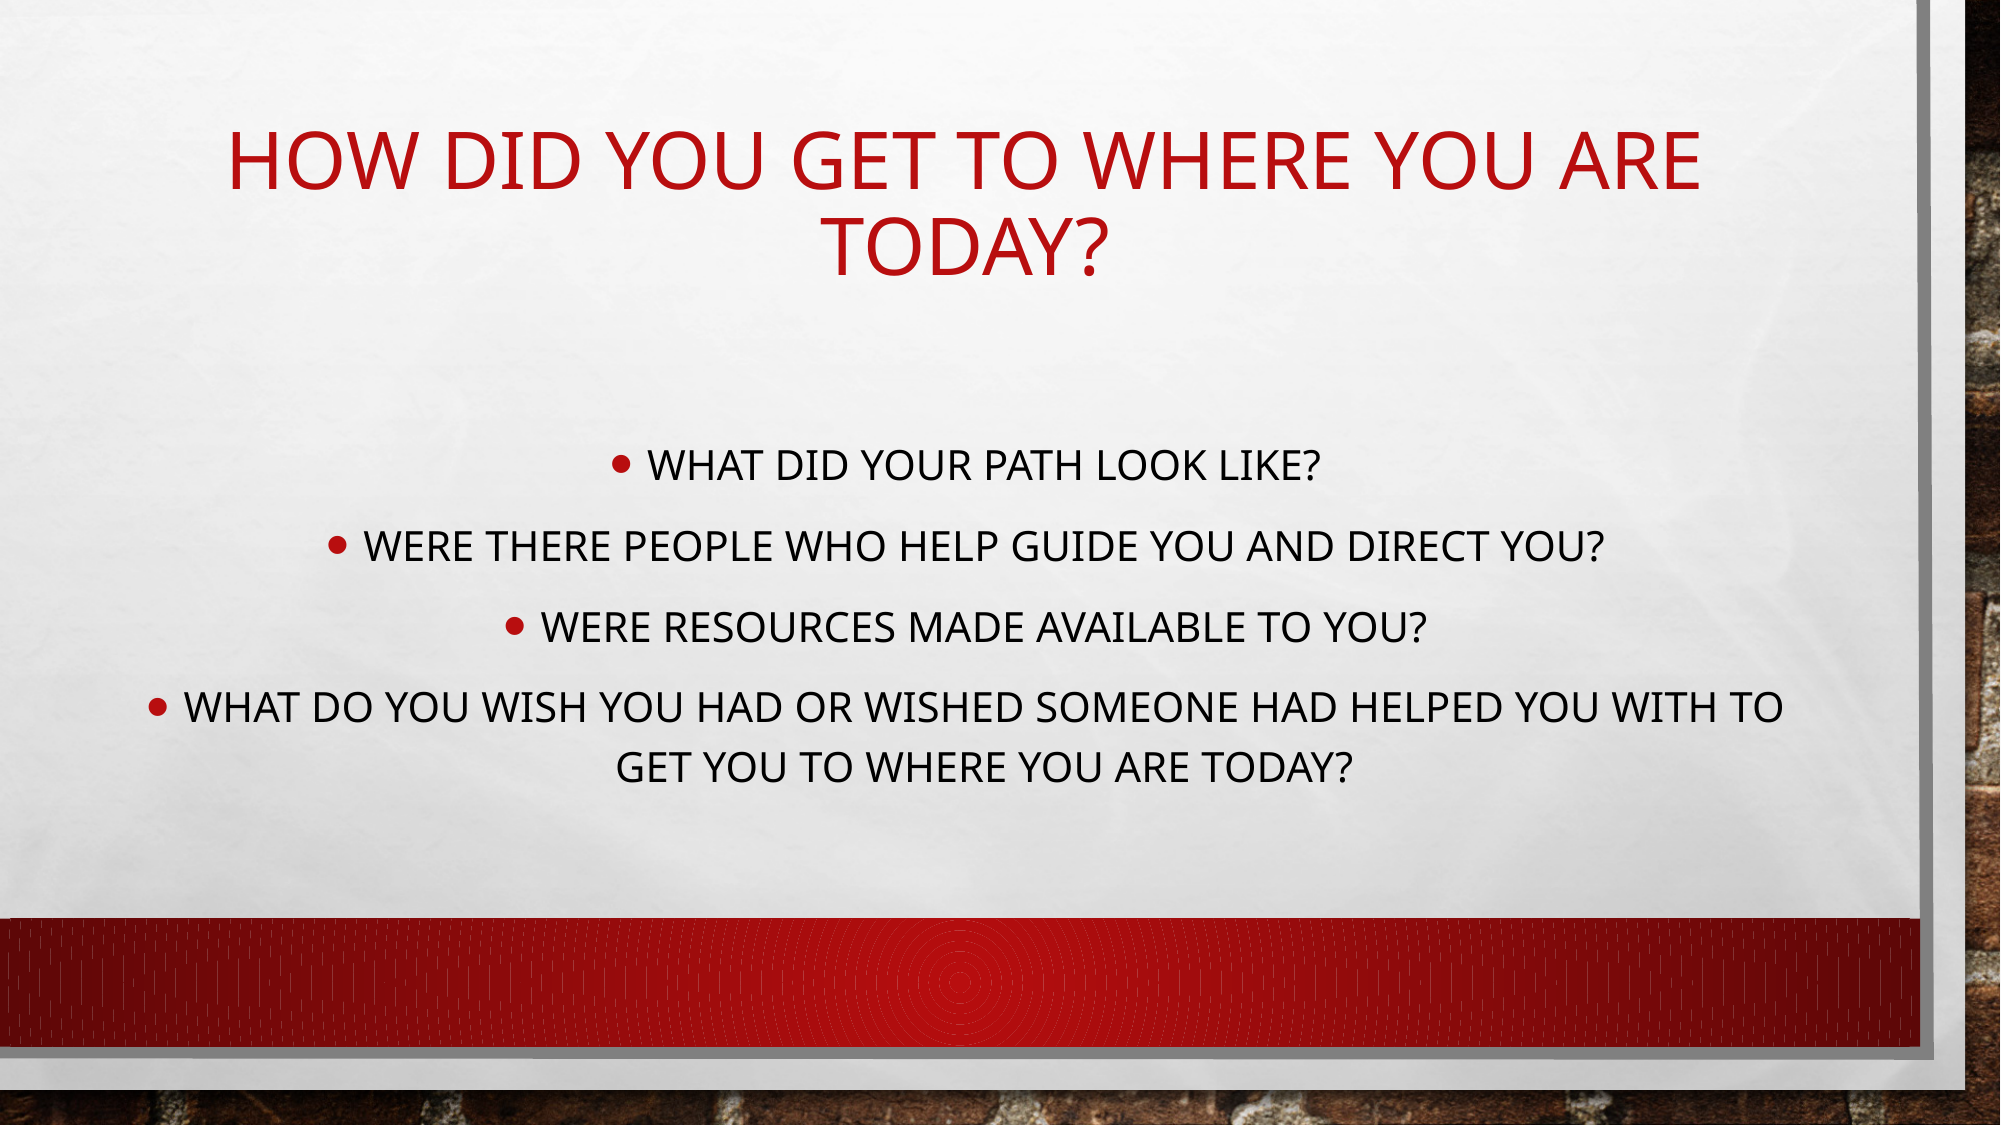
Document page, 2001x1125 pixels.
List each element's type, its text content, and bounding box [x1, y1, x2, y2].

picture [0, 0, 2000, 1125]
list What did your path look like? Were there people who help guide you and direct you? Were resources made available to you? What do you wish you had or wished someone had helped you with to get you to where you are today? [112, 338, 1818, 882]
title How did you get to where you are today? [112, 112, 1818, 302]
